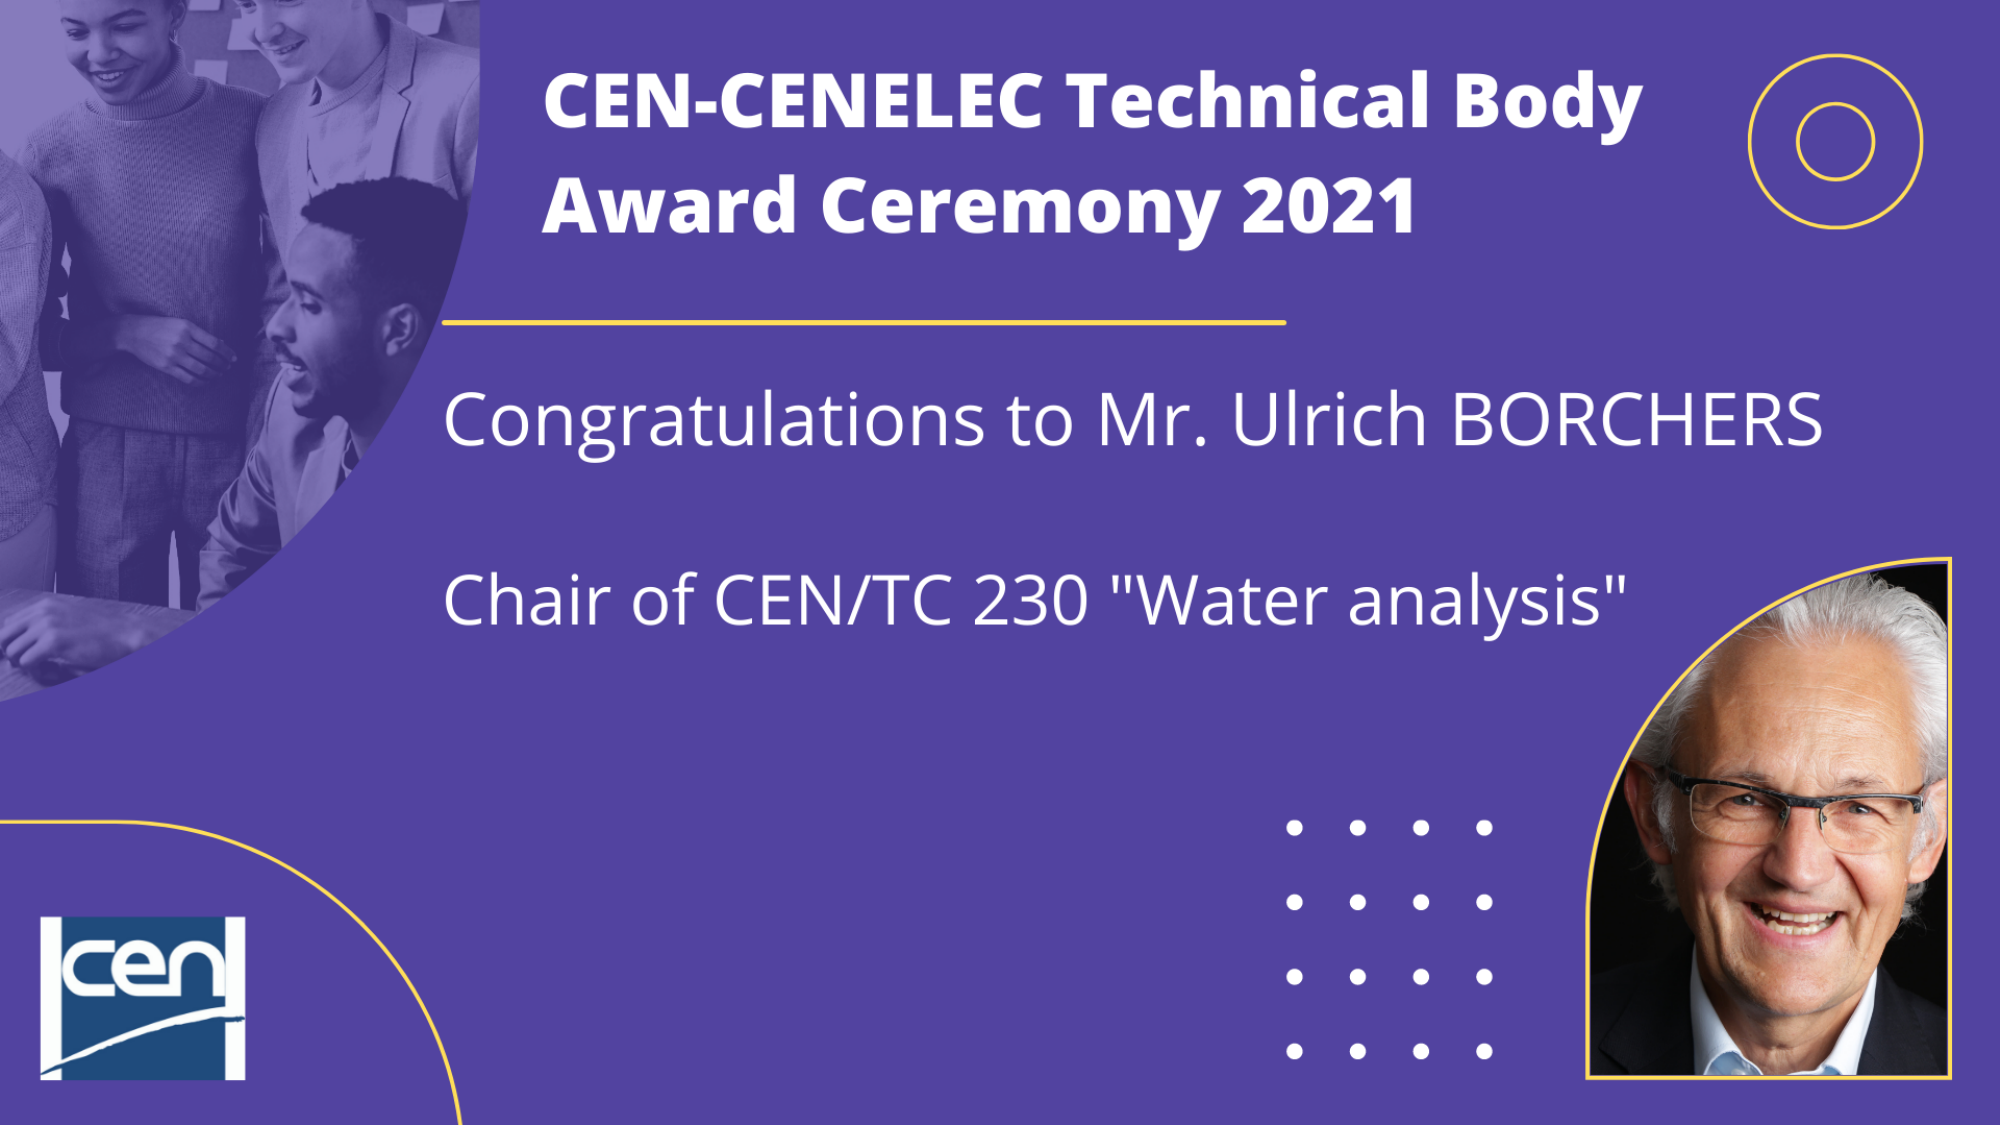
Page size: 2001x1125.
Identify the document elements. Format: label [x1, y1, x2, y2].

list [0, 0, 2000, 1125]
